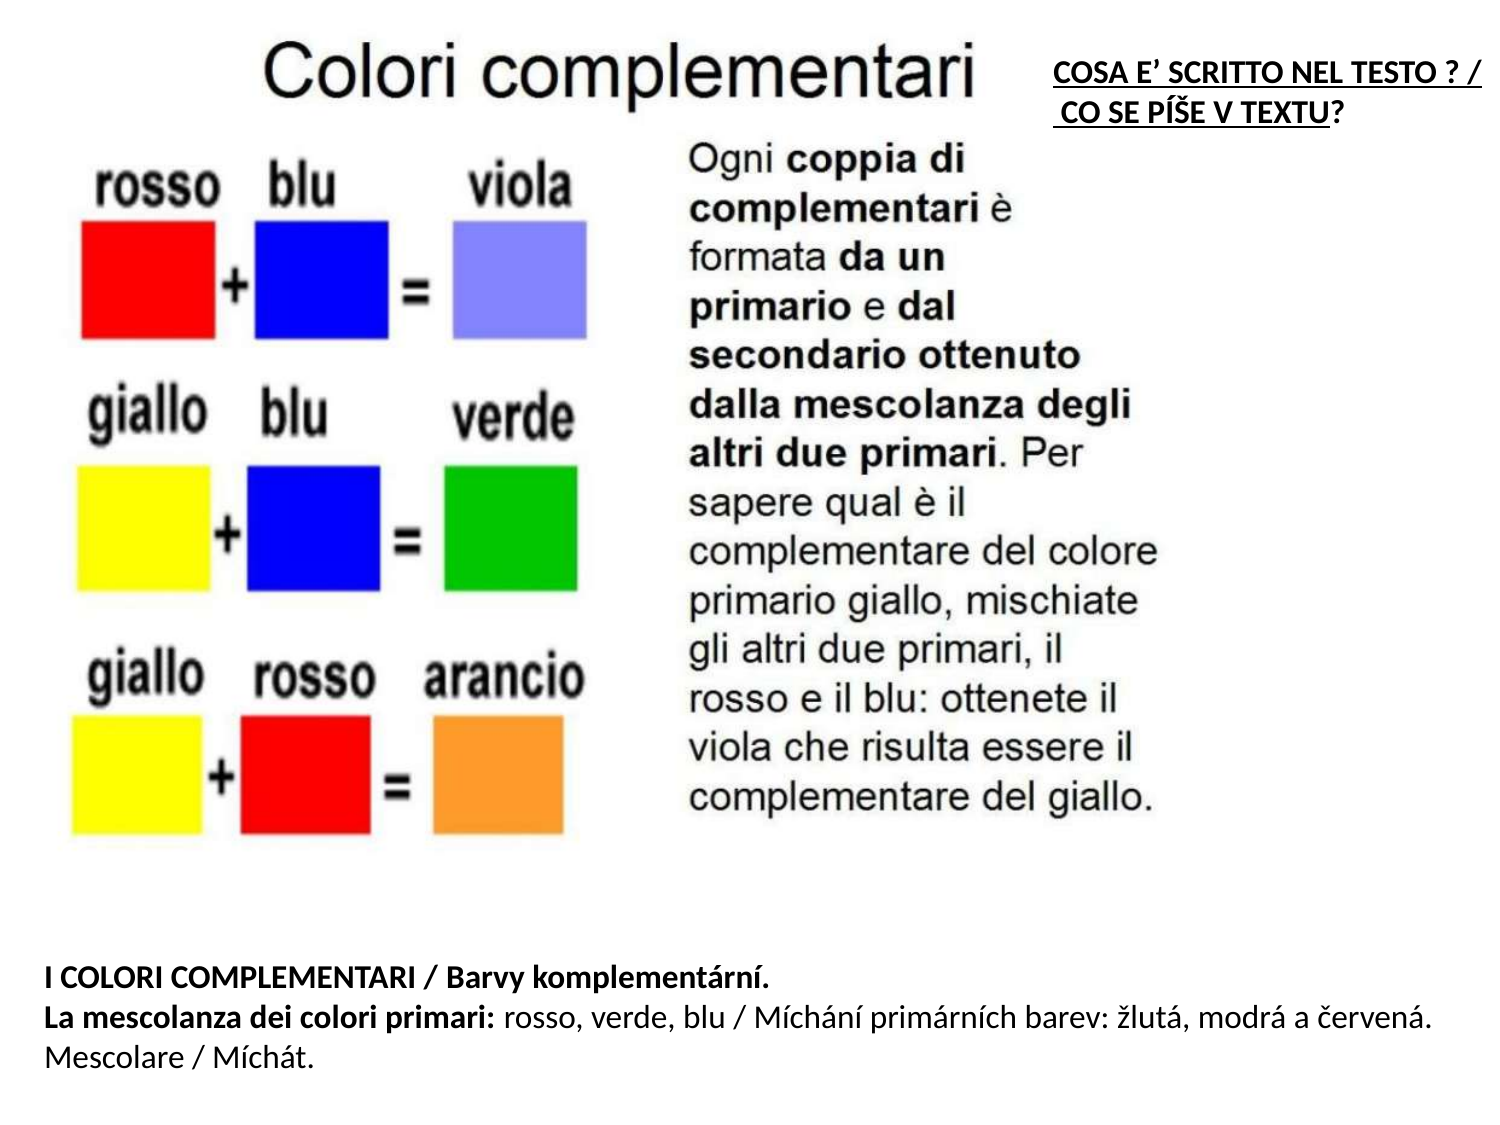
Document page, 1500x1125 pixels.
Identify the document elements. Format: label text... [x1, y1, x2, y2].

picture [0, 0, 1239, 929]
text_box COSA E’ SCRITTO NEL TESTO ? / CO SE PÍŠE V TEXTU? [1243, 42, 1497, 138]
text_box I COLORI COMPLEMENTARI / Barvy komplementární. La mescolanza dei colori primari: rosso, verde, blu / Míchání primárních barev: žlutá, modrá a červená. Mescolare / Míchát. [29, 948, 1500, 1083]
